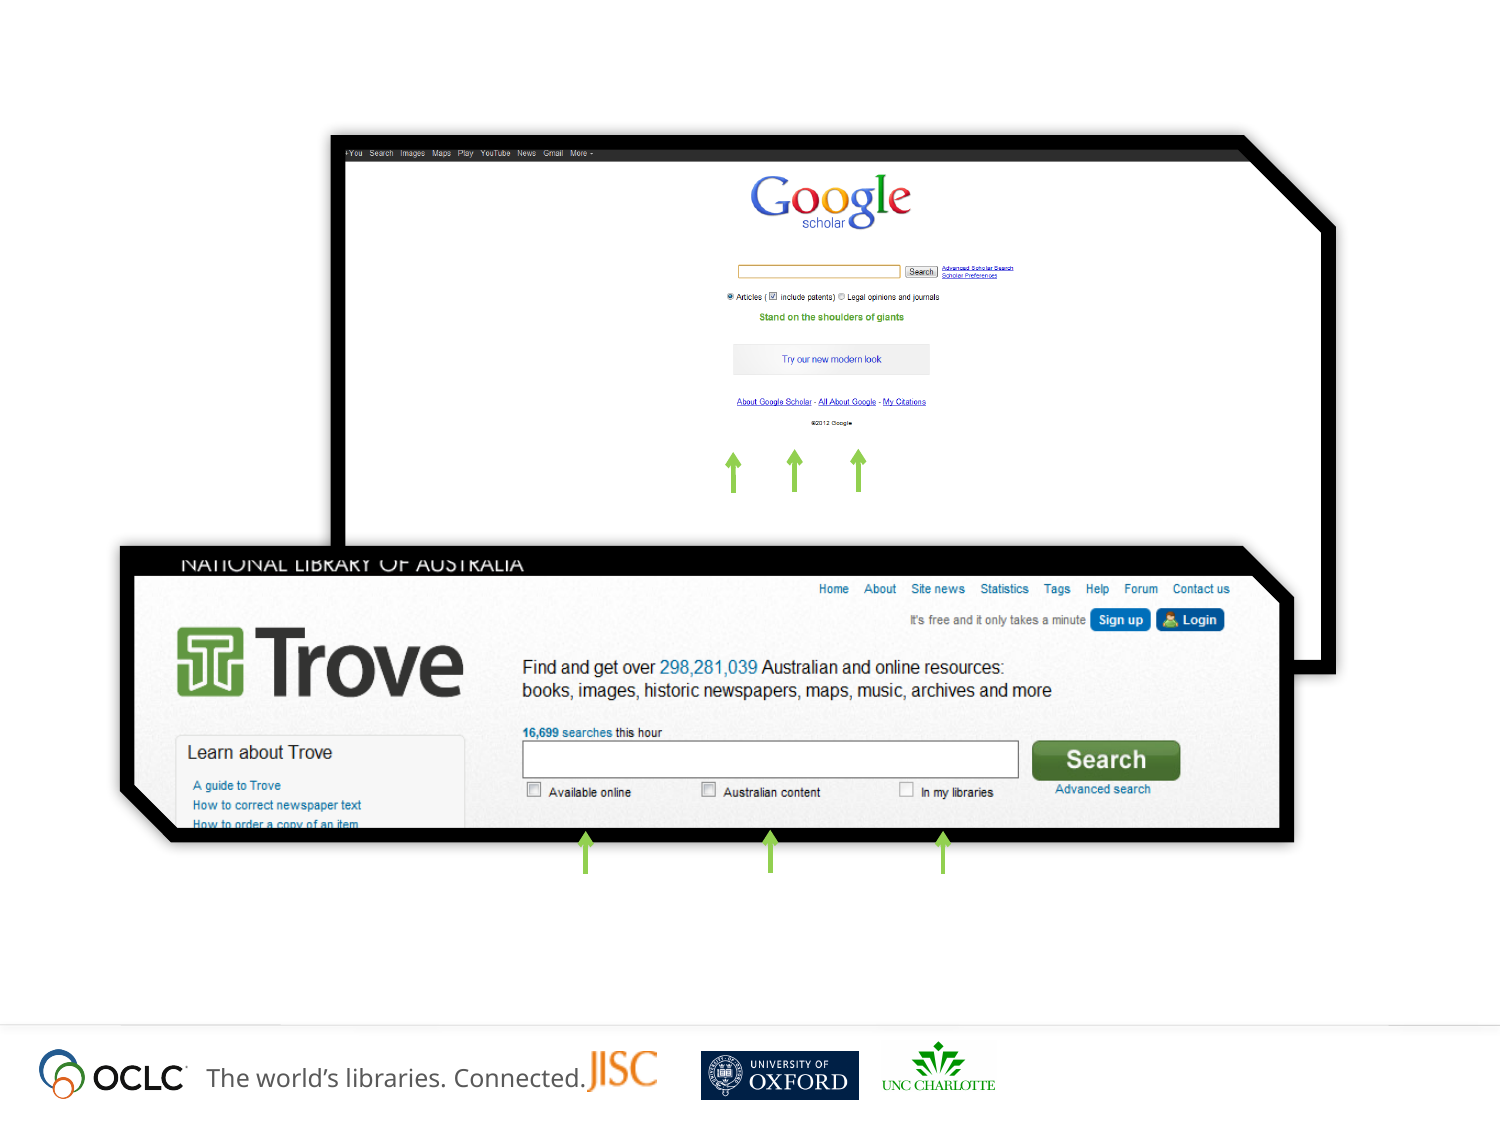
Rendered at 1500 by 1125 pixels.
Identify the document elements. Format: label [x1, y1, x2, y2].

picture [126, 142, 1329, 836]
picture [39, 1049, 188, 1099]
picture [587, 1051, 657, 1092]
picture [881, 1040, 997, 1092]
picture [701, 1051, 859, 1100]
